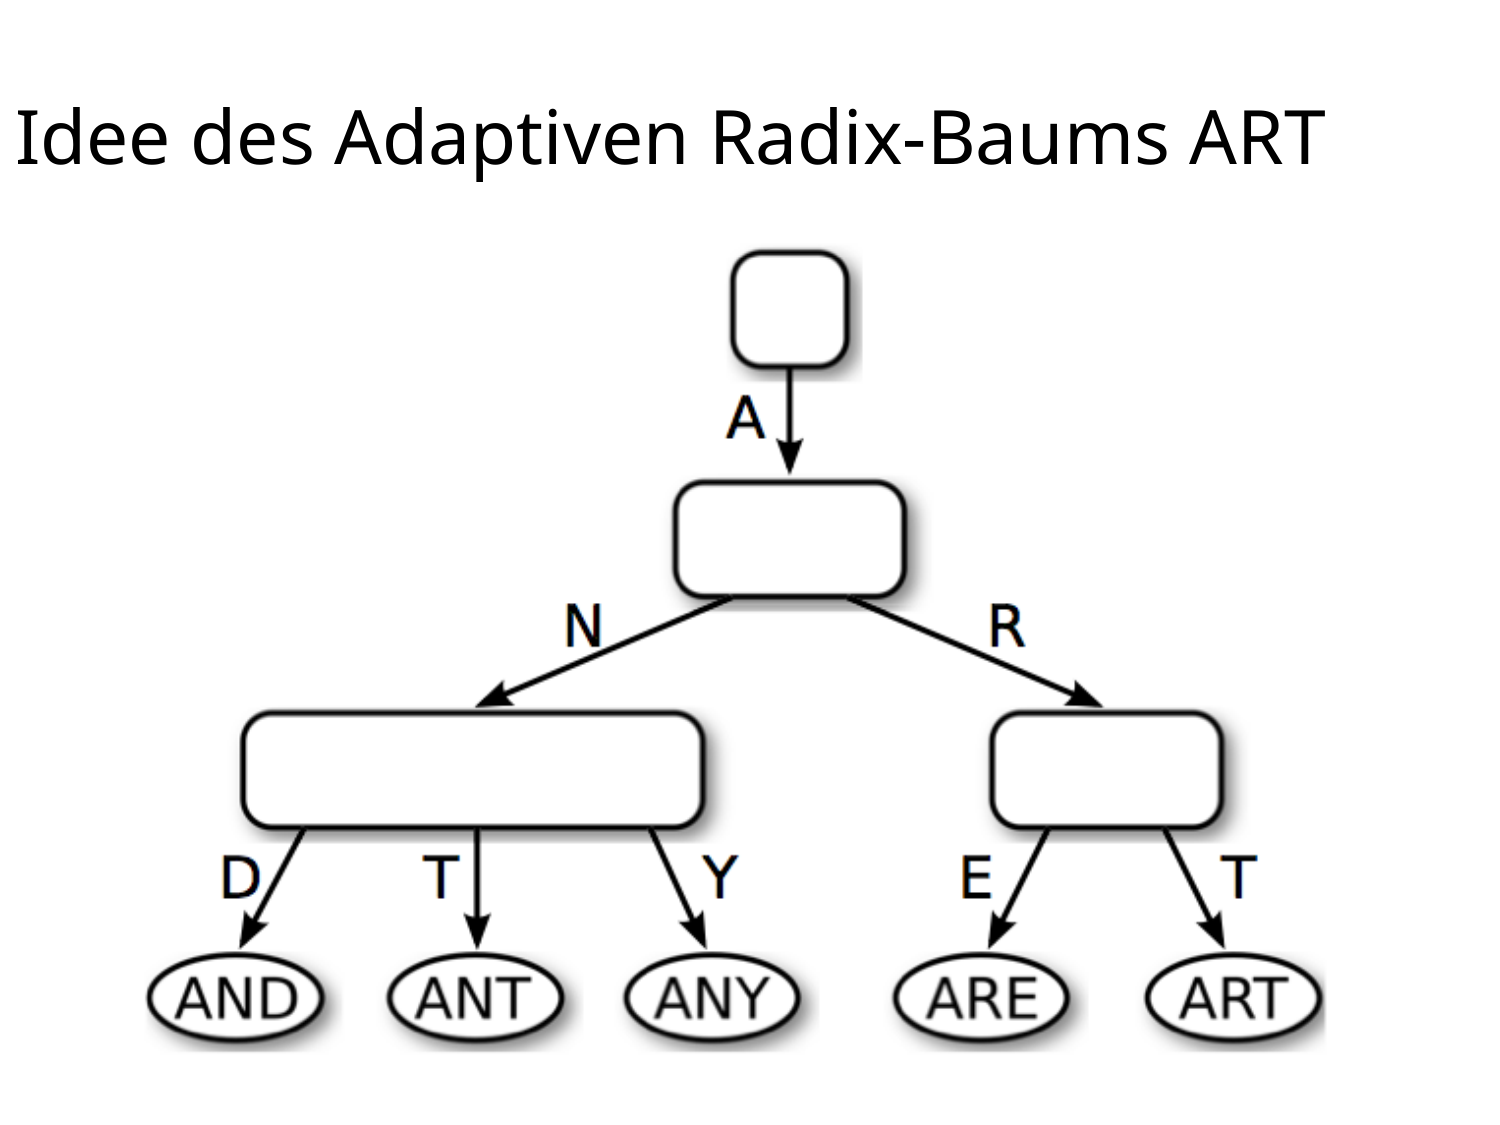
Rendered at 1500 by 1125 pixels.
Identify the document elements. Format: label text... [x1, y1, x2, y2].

title Idee des Adaptiven Radix-Baums ART [0, 0, 1500, 188]
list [0, 199, 1500, 1125]
